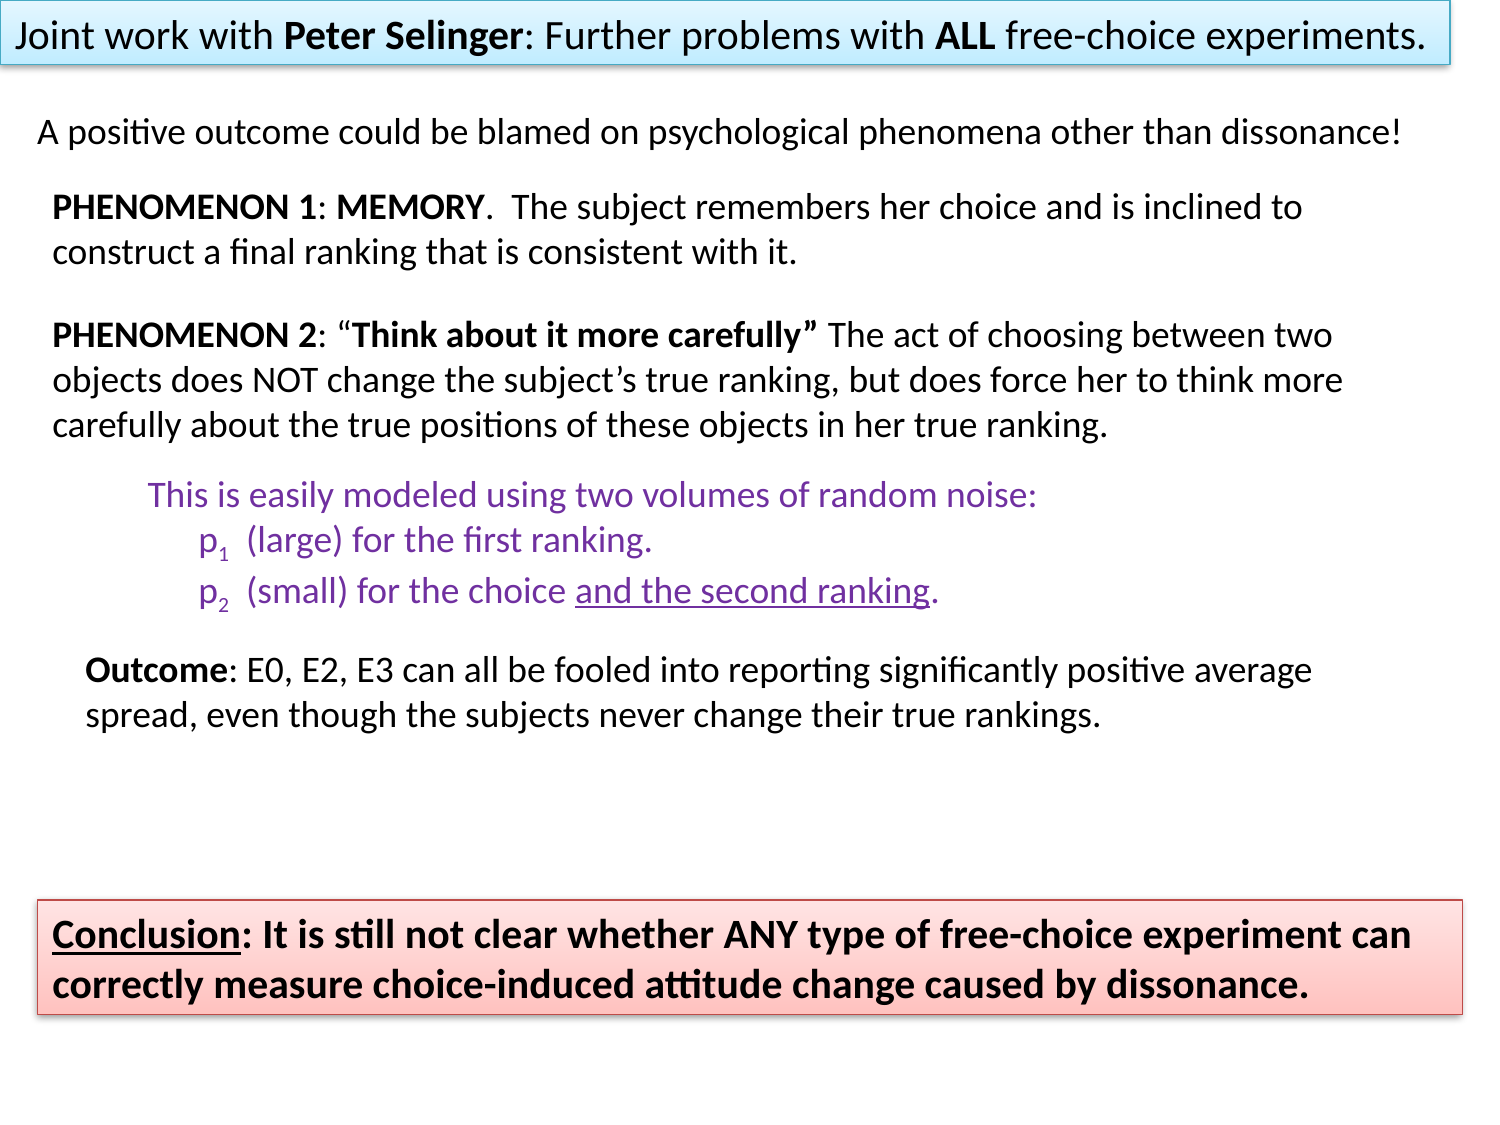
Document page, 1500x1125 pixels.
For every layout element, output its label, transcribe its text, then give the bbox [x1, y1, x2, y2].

text_box PHENOMENON 2: “Think about it more carefully” The act of choosing between two objects does NOT change the subject’s true ranking, but does force her to think more carefully about the true positions of these objects in her true ranking. [37, 302, 1363, 453]
text_box Outcome: E0, E2, E3 can all be fooled into reporting significantly positive average spread, even though the subjects never change their true rankings. [70, 637, 1330, 743]
text_box This is easily modeled using two volumes of random noise: p1 (large) for the first ranking. p2 (small) for the choice and the second ranking. [132, 462, 1268, 625]
text_box PHENOMENON 1: MEMORY. The subject remembers her choice and is inclined to construct a final ranking that is consistent with it. [37, 174, 1363, 280]
text_box Conclusion: It is still not clear whether ANY type of free-choice experiment can correctly measure choice-induced attitude change caused by dissonance. [37, 899, 1463, 1015]
text_box A positive outcome could be blamed on psychological phenomena other than dissonance! [22, 99, 1420, 160]
text_box Joint work with Peter Selinger: Further problems with ALL free-choice experiments. [0, 0, 1451, 65]
